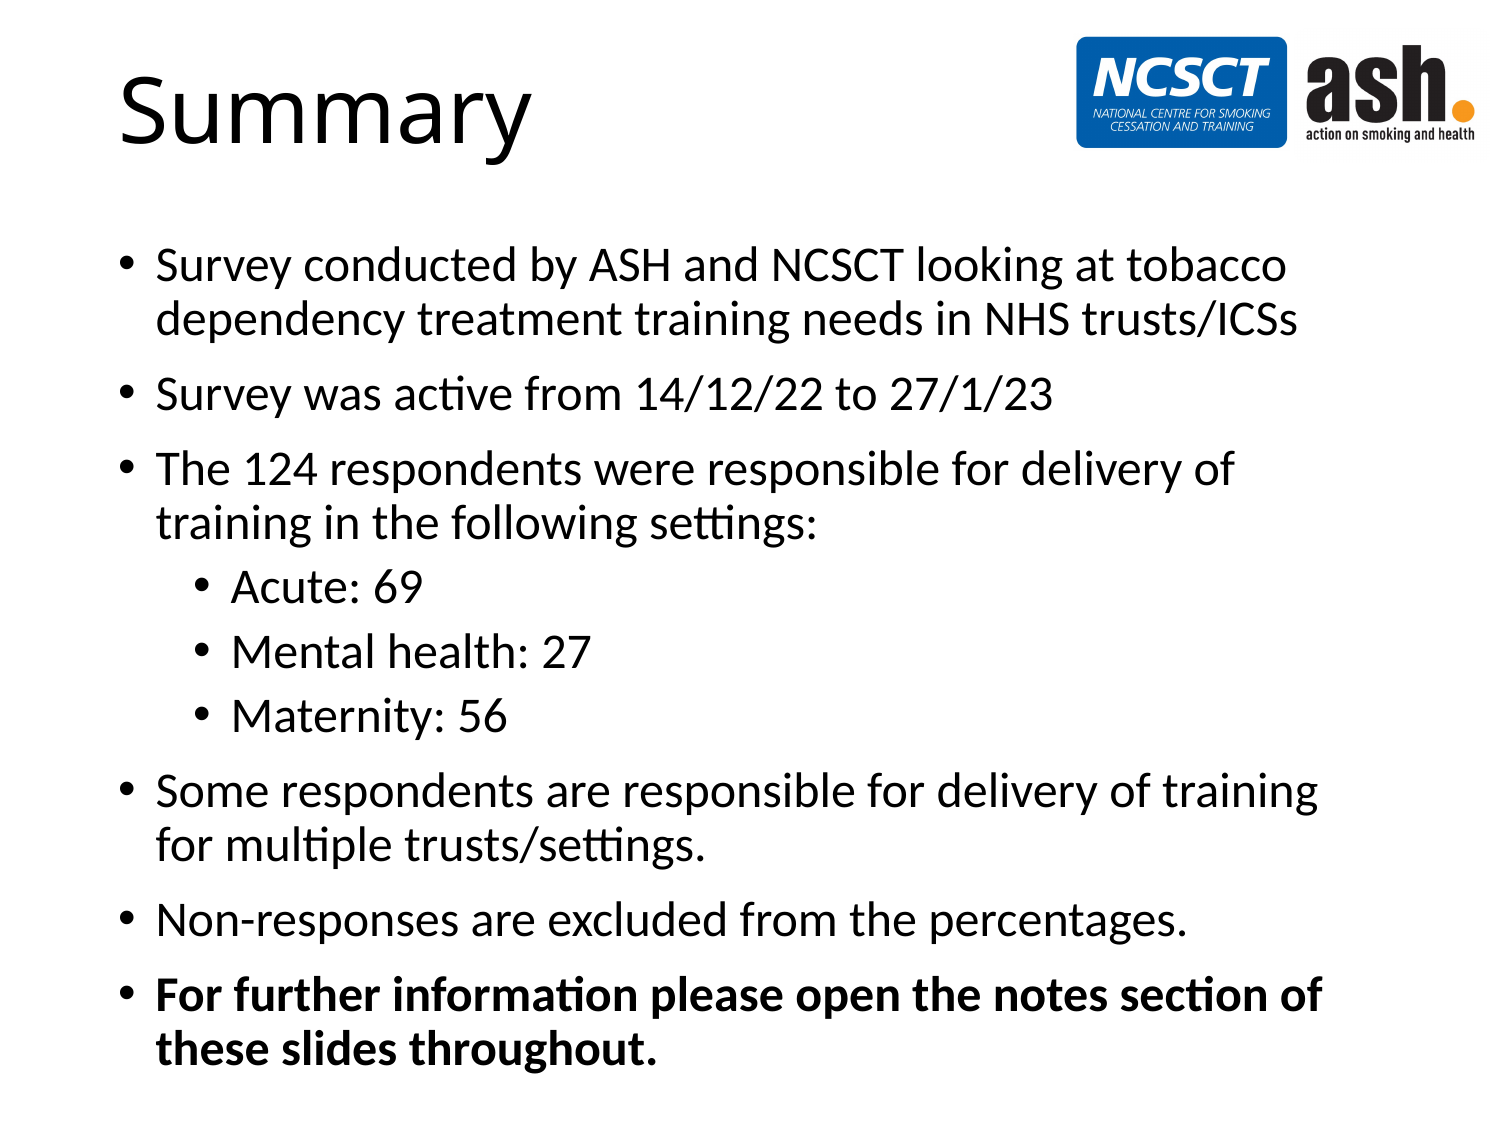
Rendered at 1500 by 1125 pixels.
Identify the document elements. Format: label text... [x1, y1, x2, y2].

picture [1073, 33, 1290, 59]
list Survey conducted by ASH and NCSCT looking at tobacco dependency treatment training needs in NHS trusts/ICSs Survey was active from 14/12/22 to 27/1/23 The 124 respondents were responsible for delivery of training in the following settings: Acute: 69 Mental health: 27 Maternity: 56 Some respondents are responsible for delivery of training for multiple trusts/settings. Non-responses are excluded from the percentages. For further information please open the notes section of these slides throughout. [103, 231, 1397, 1089]
title Summary [103, 59, 1397, 231]
picture [1294, 28, 1490, 163]
